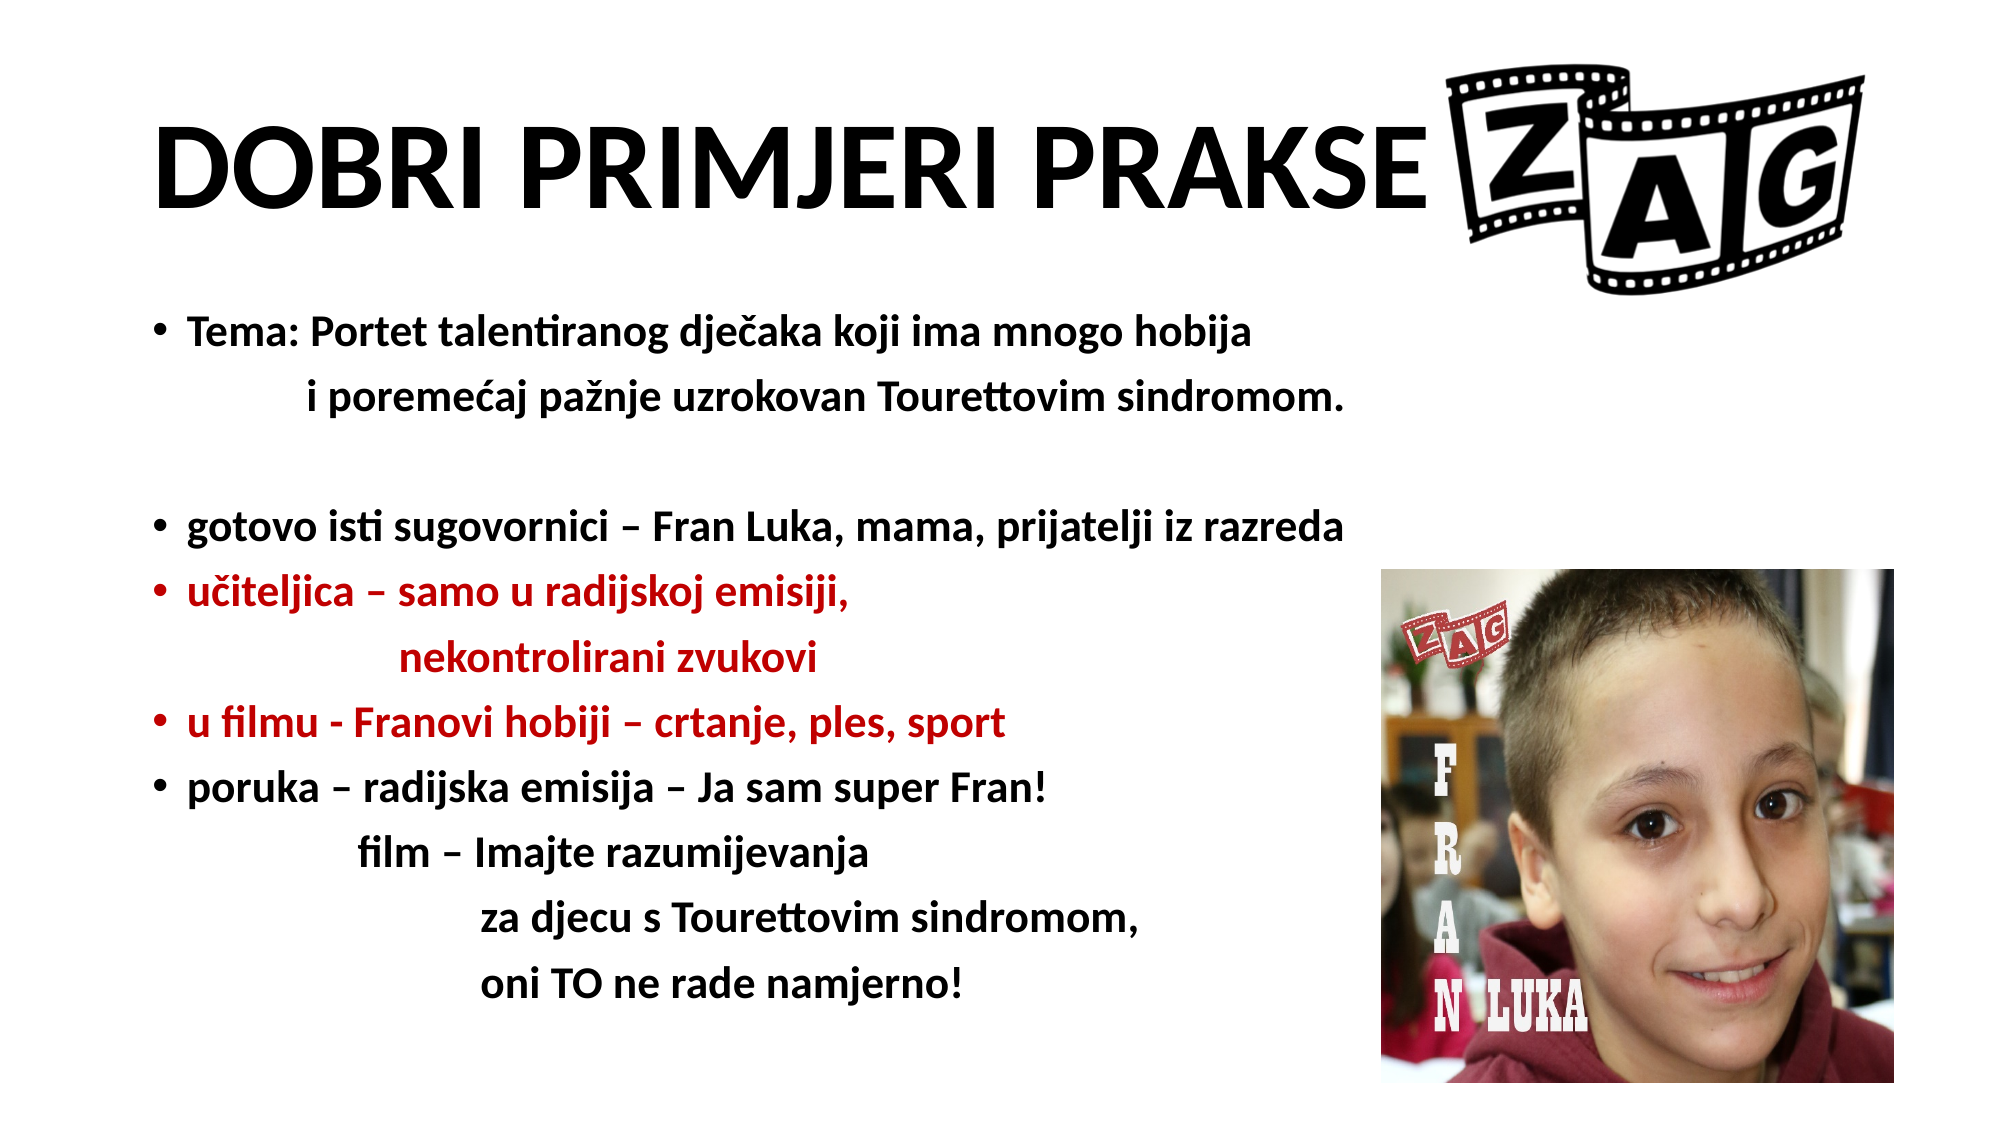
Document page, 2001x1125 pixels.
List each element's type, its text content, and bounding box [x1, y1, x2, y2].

list Tema: Portet talentiranog dječaka koji ima mnogo hobija i poremećaj pažnje uzrokovan Tourettovim sindromom. gotovo isti sugovornici – Fran Luka, mama, prijatelji iz razreda učiteljica – samo u radijskoj emisiji, nekontrolirani zvukovi u filmu - Franovi hobiji – crtanje, ples, sport poruka – radijska emisija – Ja sam super Fran! film – Imajte razumijevanja za djecu s Tourettovim sindromom, oni TO ne rade namjerno! [137, 299, 1863, 1083]
picture [1421, 0, 1894, 353]
picture [1381, 569, 1894, 1083]
title DOBRI PRIMJERI PRAKSE [137, 59, 1421, 278]
